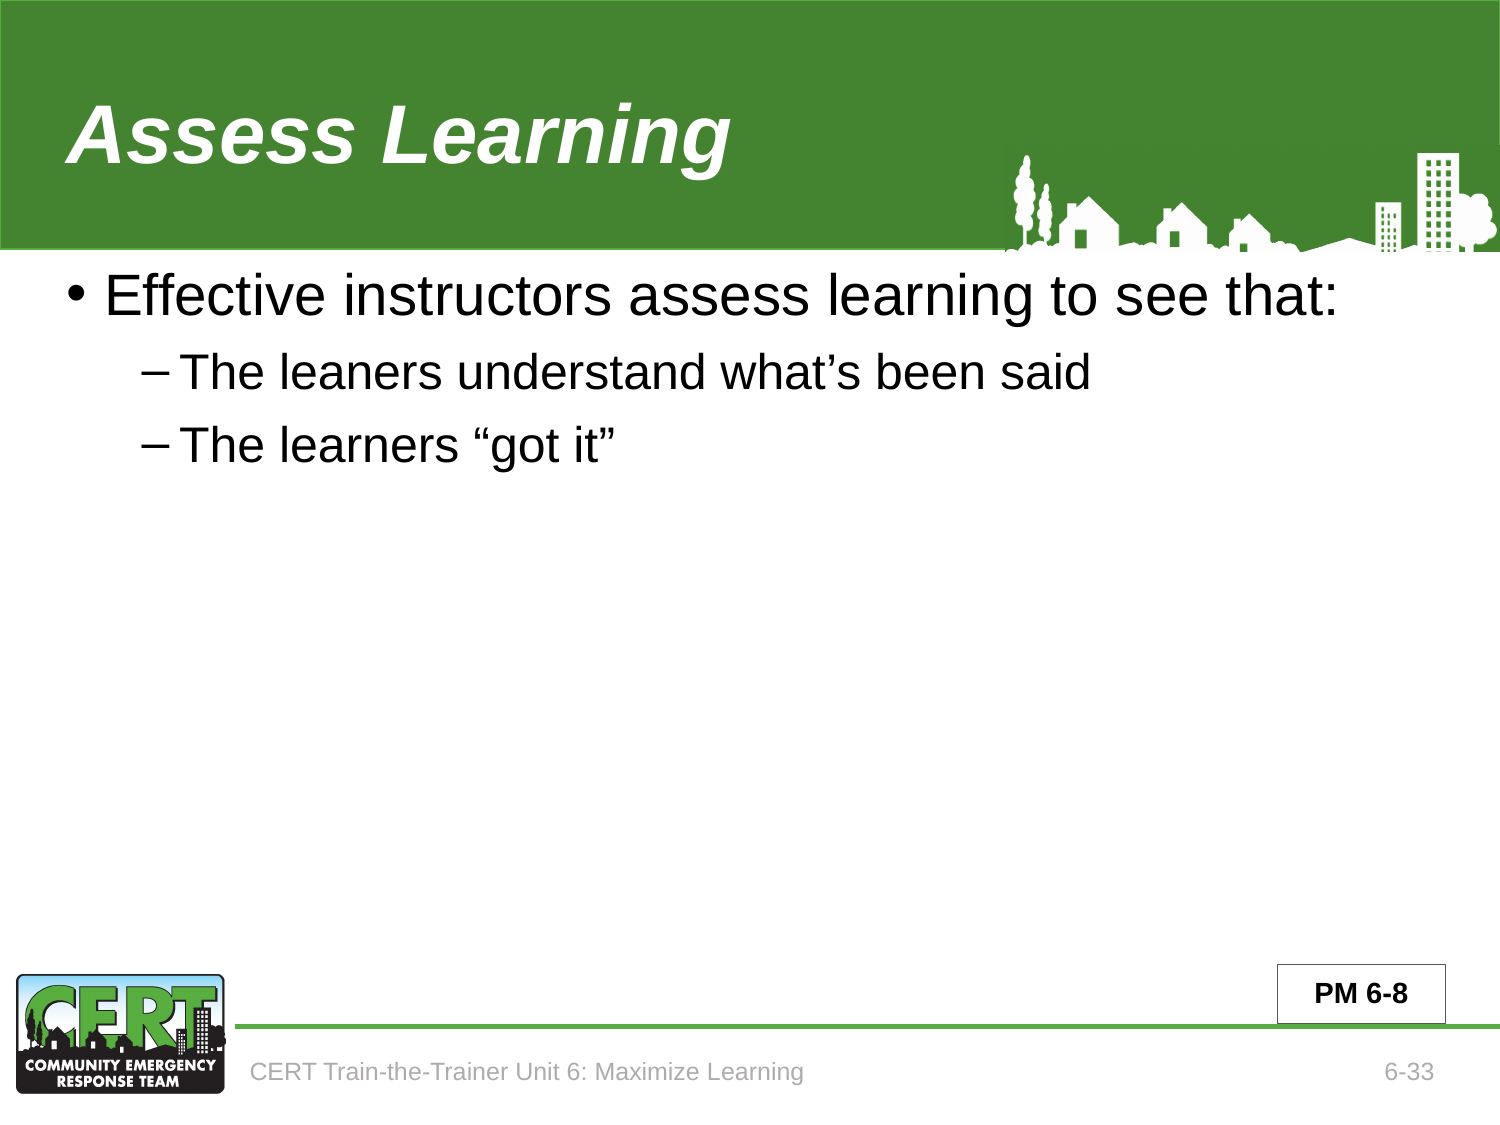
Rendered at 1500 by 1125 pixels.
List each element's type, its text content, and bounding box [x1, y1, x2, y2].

list 6-33 [1153, 1047, 1450, 1098]
picture [1005, 145, 1500, 252]
list Effective instructors assess learning to see that: The leaners understand what’s been said The learners “got it” [51, 249, 1449, 1034]
list PM 6-8 [1277, 964, 1446, 1024]
title Assess Learning [51, 52, 1005, 220]
picture [15, 973, 226, 1094]
list CERT Train-the-Trainer Unit 6: Maximize Learning [234, 1047, 963, 1098]
